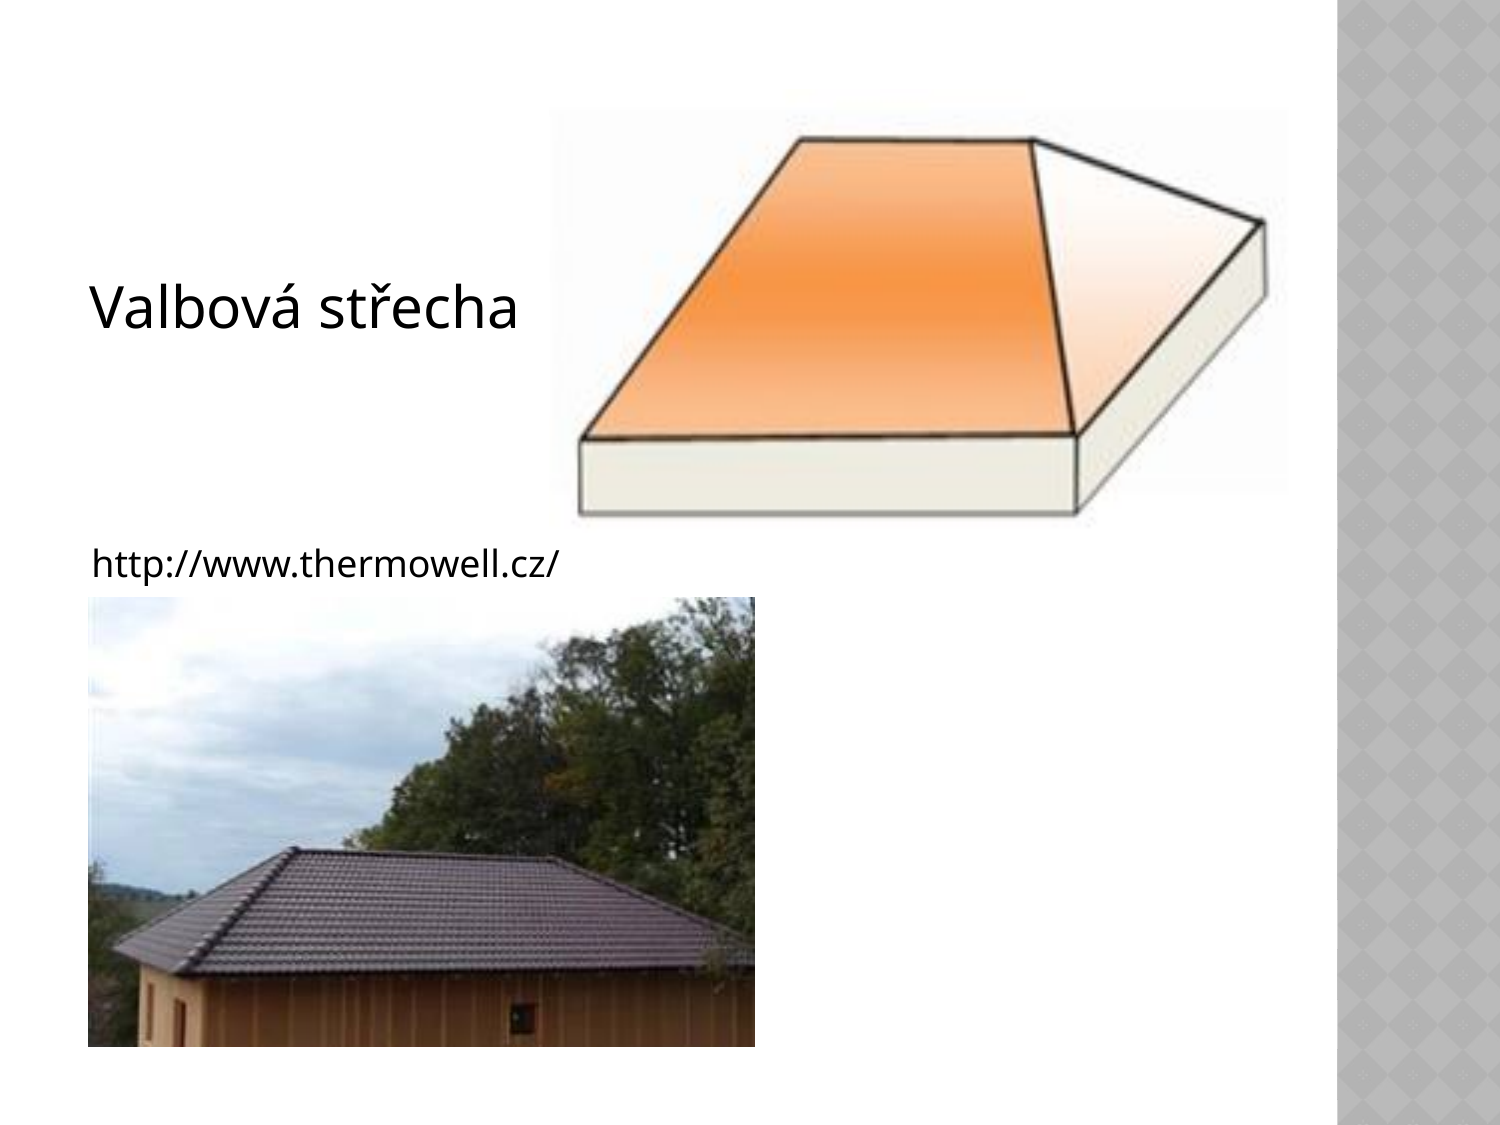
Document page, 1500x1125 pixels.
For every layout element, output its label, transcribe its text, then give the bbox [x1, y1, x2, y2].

text_box http://www.thermowell.cz/ [76, 532, 1008, 592]
list Valbová střecha [75, 262, 653, 1005]
picture [88, 597, 756, 1048]
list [548, 89, 1294, 563]
